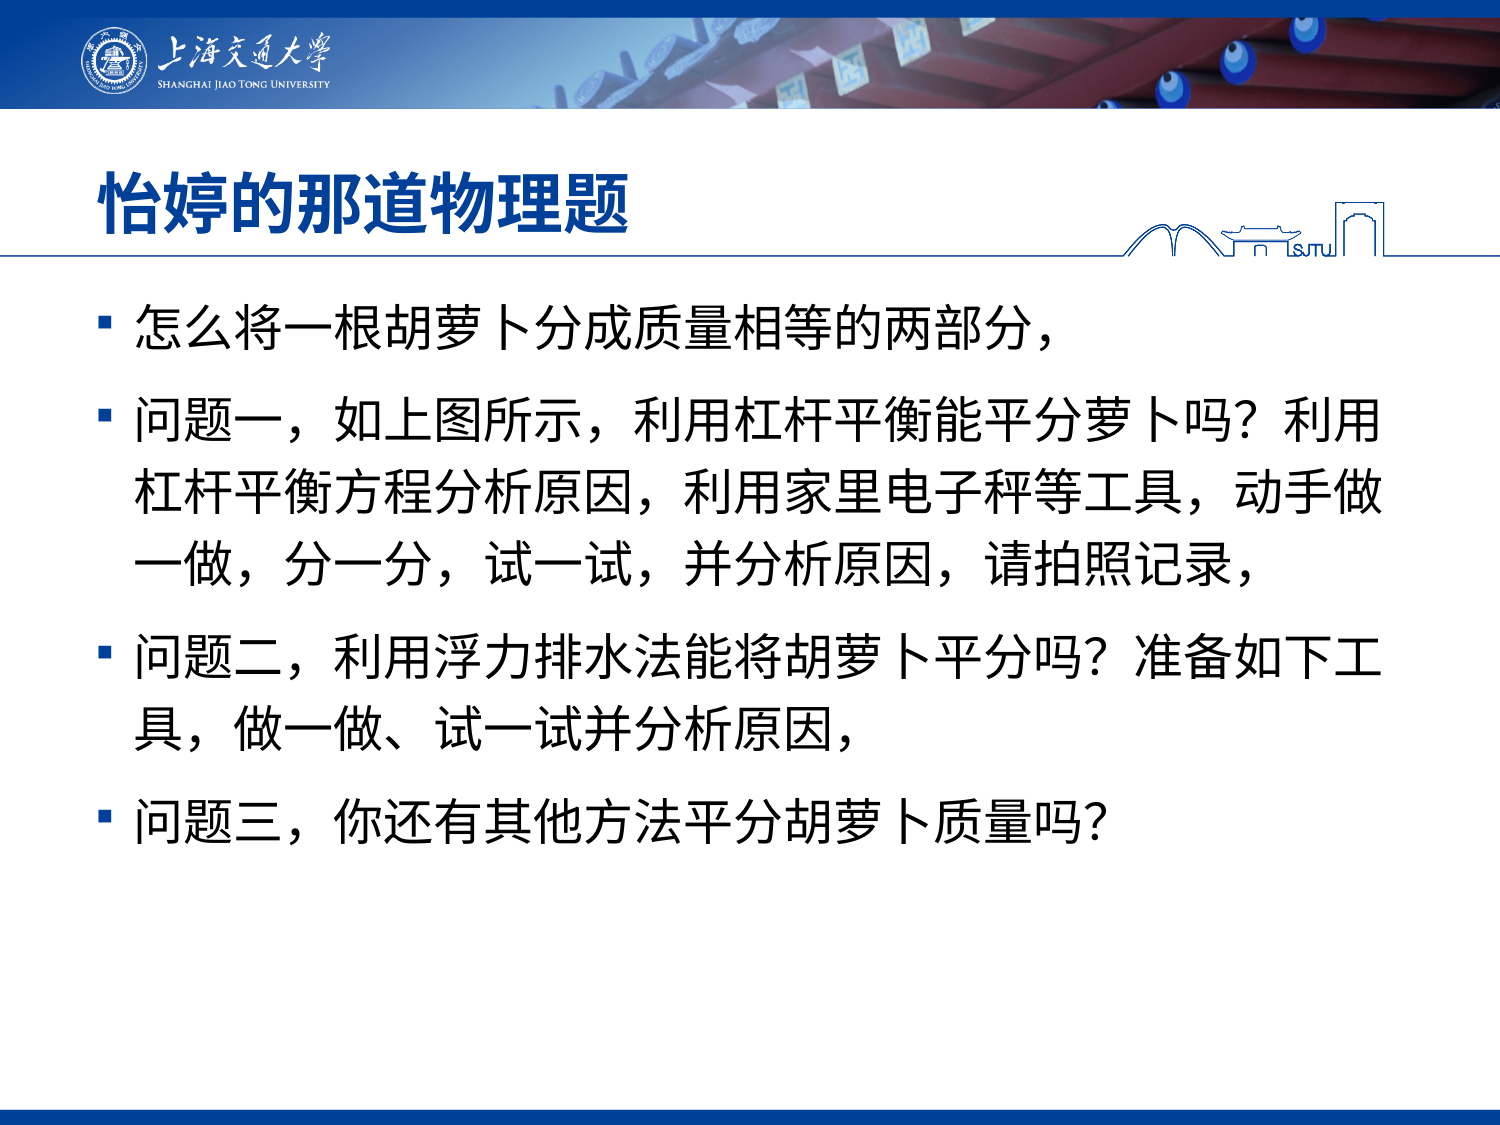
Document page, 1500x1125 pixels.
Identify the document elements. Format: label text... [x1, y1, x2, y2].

picture [0, 18, 1500, 109]
title 怡婷的那道物理题 [81, 159, 1455, 254]
list 怎么将一根胡萝卜分成质量相等的两部分， 问题一，如上图所示，利用杠杆平衡能平分萝卜吗？利用杠杆平衡方程分析原因，利用家里电子秤等工具，动手做一做，分一分，试一试，并分析原因，请拍照记录， 问题二，利用浮力排水法能将胡萝卜平分吗？准备如下工具，做一做、试一试并分析原因， 问题三，你还有其他方法平分胡萝卜质量吗？ [81, 276, 1411, 1084]
